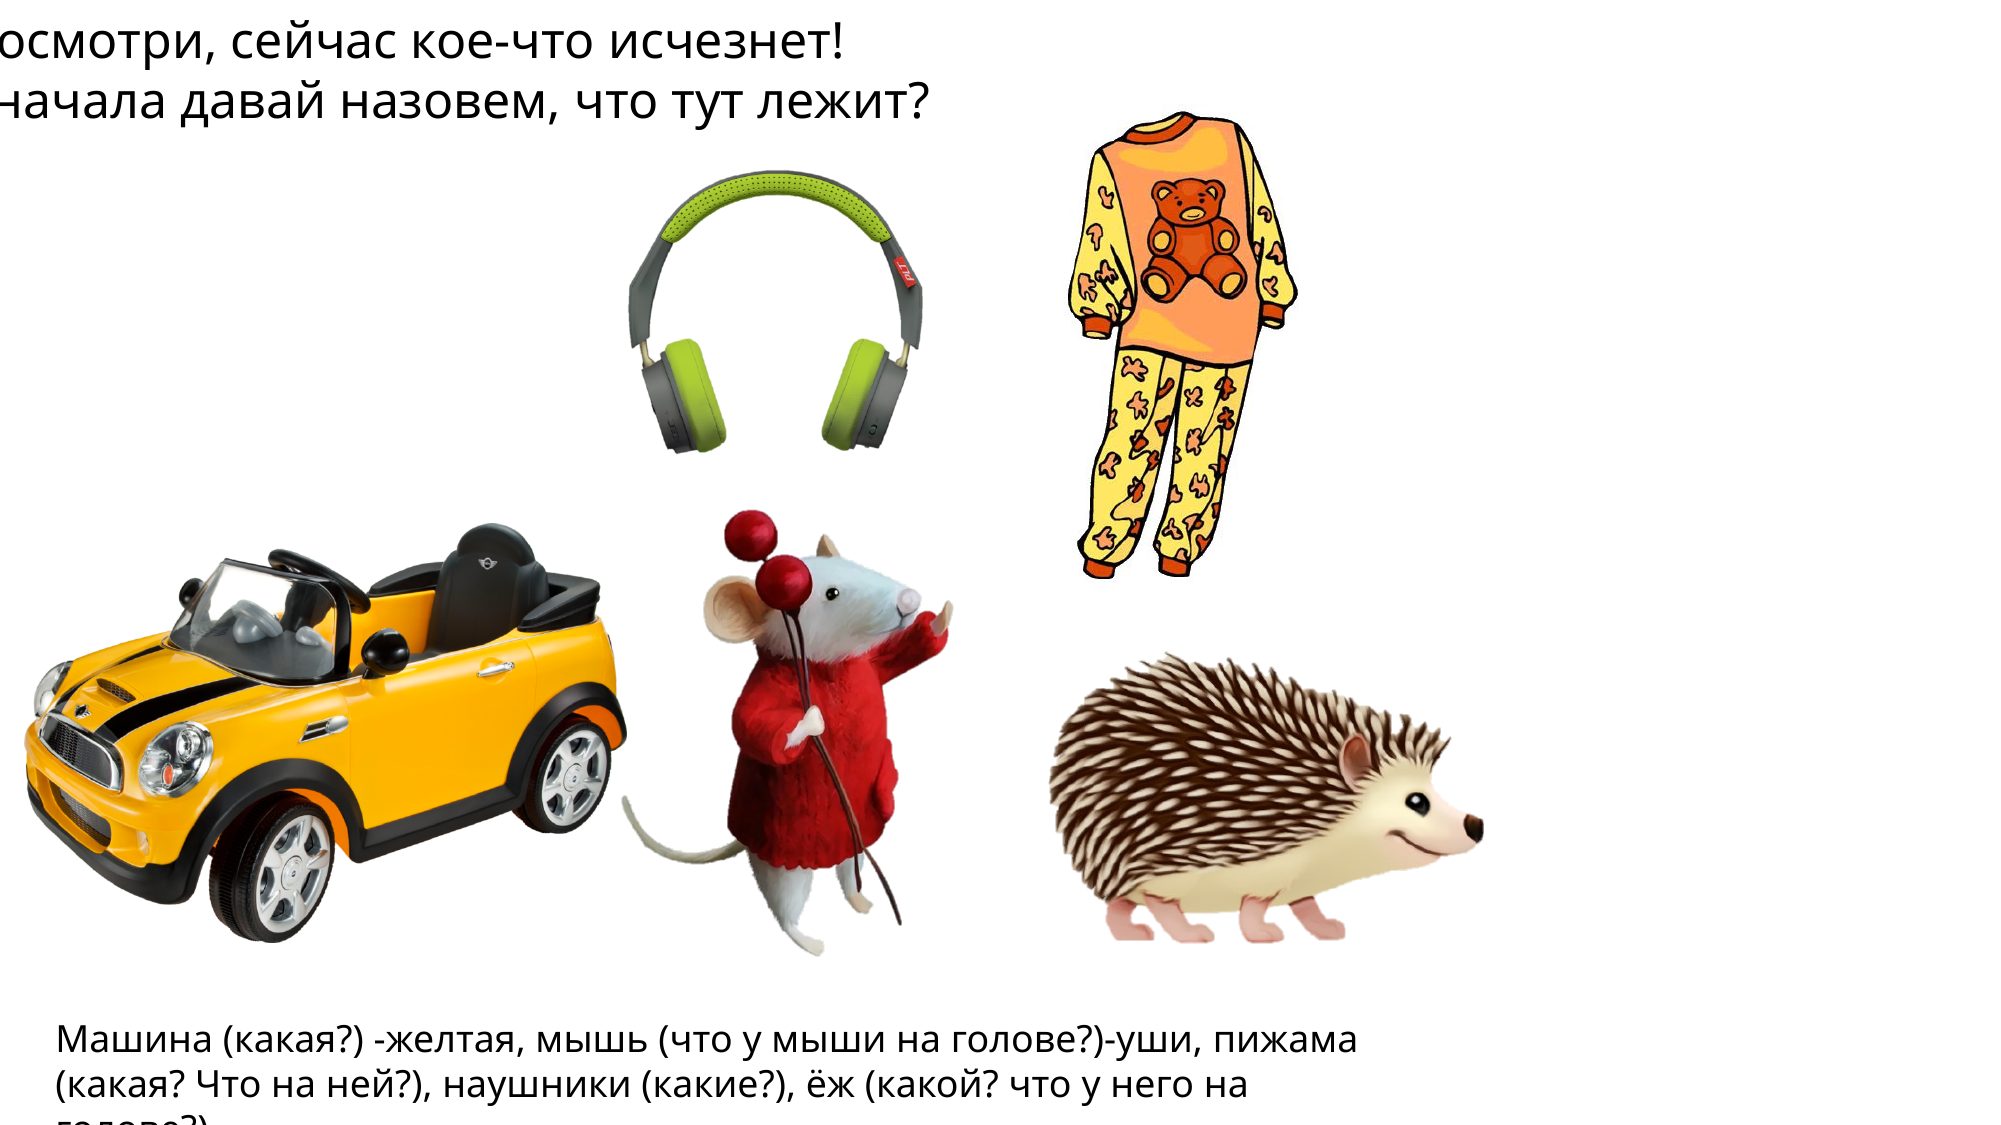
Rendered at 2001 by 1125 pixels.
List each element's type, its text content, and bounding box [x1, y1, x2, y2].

text_box Посмотри, сейчас кое-что исчезнет! Но сначала давай назовем, что тут лежит? [0, 1, 1090, 137]
text_box Машина (какая?) -желтая, мышь (что у мыши на голове?)-уши, пижама (какая? Что на ней?), наушники (какие?), ёж (какой? что у него на голове?) [40, 1007, 1403, 1125]
picture [24, 104, 1494, 974]
